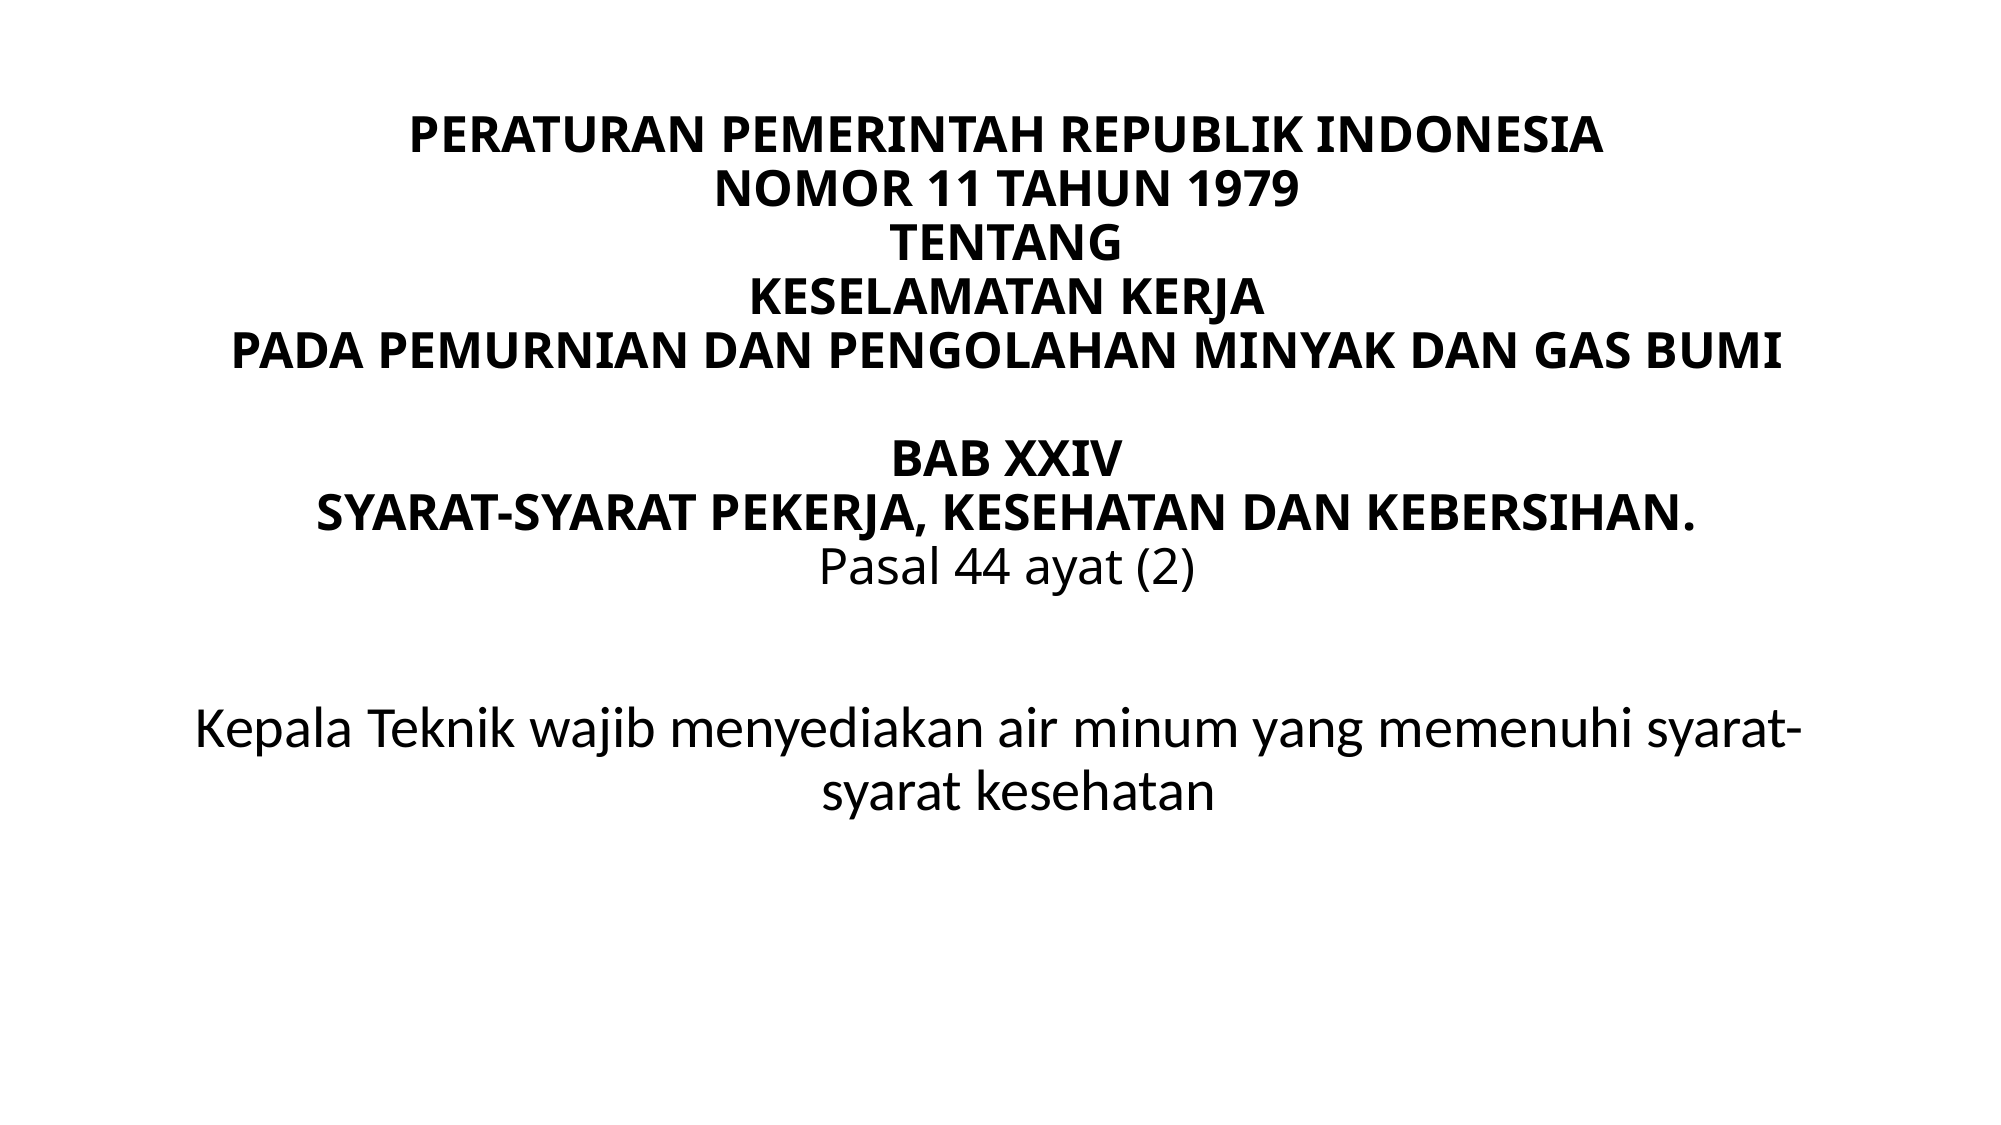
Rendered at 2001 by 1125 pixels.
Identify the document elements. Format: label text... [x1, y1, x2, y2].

list Kepala Teknik wajib menyediakan air minum yang memenuhi syarat-syarat kesehatan [137, 690, 1863, 1057]
title PERATURAN PEMERINTAH REPUBLIK INDONESIA NOMOR 11 TAHUN 1979 TENTANG KESELAMATAN KERJA PADA PEMURNIAN DAN PENGOLAHAN MINYAK DAN GAS BUMI BAB XXIV SYARAT-SYARAT PEKERJA, KESEHATAN DAN KEBERSIHAN. Pasal 44 ayat (2) [144, 216, 1870, 434]
